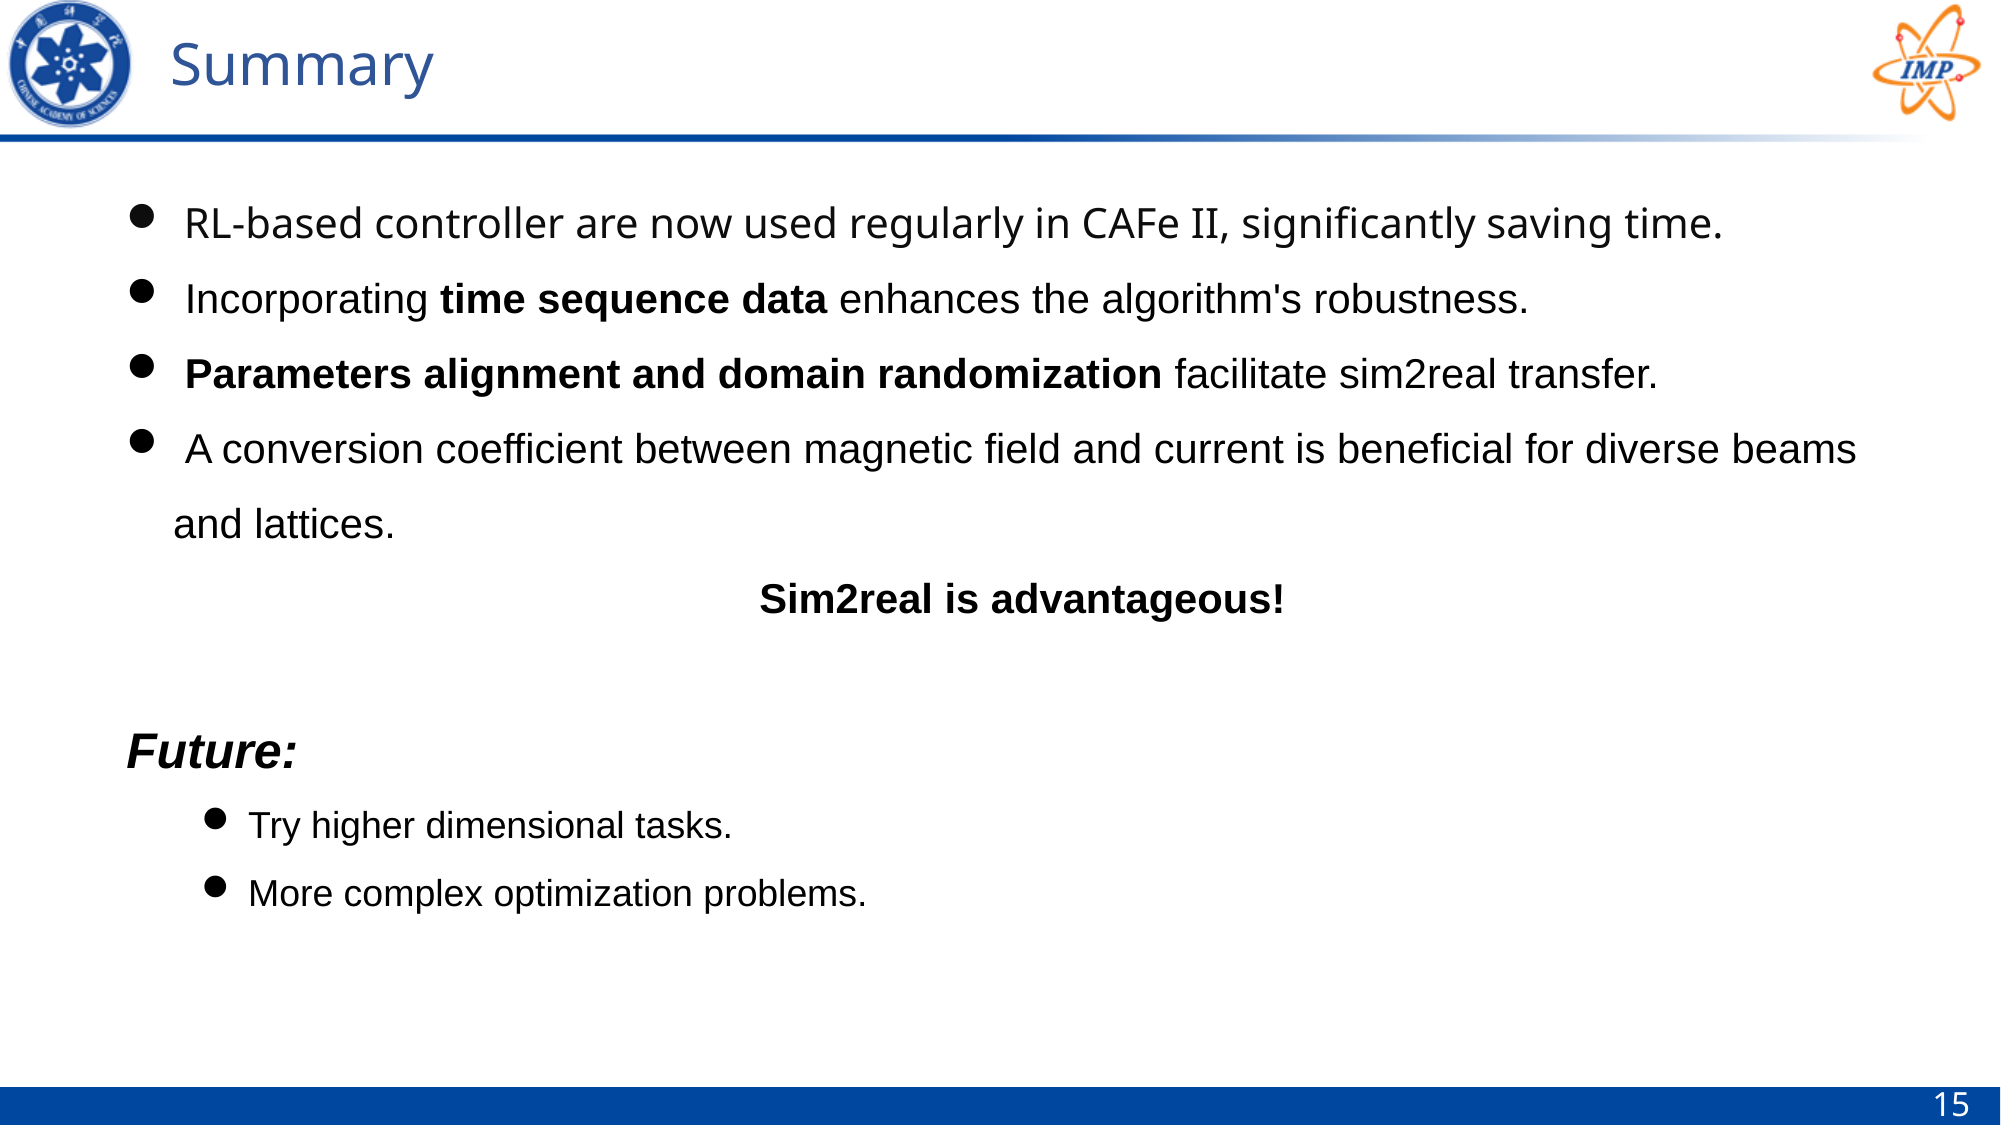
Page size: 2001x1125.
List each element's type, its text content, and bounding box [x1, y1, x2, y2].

picture [0, 0, 2000, 148]
text_box 15 [1858, 1076, 1985, 1125]
text_box Summary [170, 27, 1852, 98]
text_box RL-based controller are now used regularly in CAFe II, significantly saving time. Incorporating time sequence data enhances the algorithm's robustness. Parameters alignment and domain randomization facilitate sim2real transfer. A conversion coefficient between magnetic field and current is beneficial for diverse beams and lattices. Sim2real is advantageous! Future: Try higher dimensional tasks. More complex optimization problems. [111, 163, 1934, 989]
